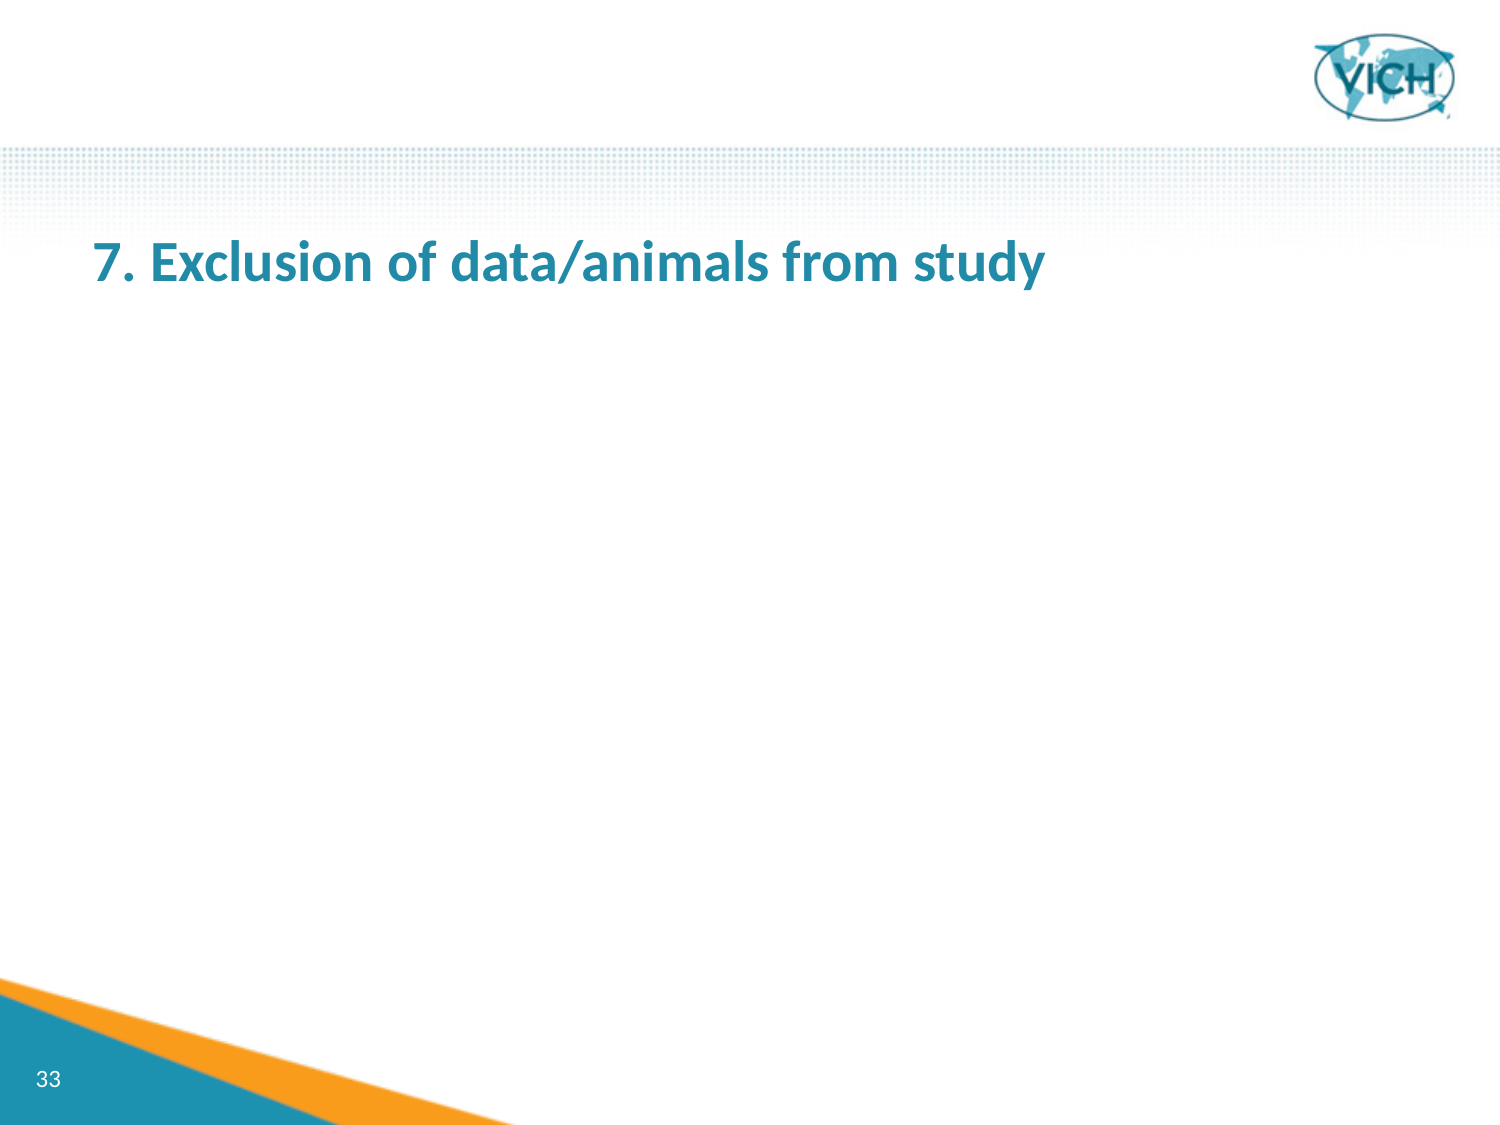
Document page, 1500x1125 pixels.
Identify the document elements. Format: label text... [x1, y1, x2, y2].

picture [0, 0, 1500, 272]
list 7. Exclusion of data/animals from study [77, 224, 1449, 999]
picture [0, 977, 523, 1125]
